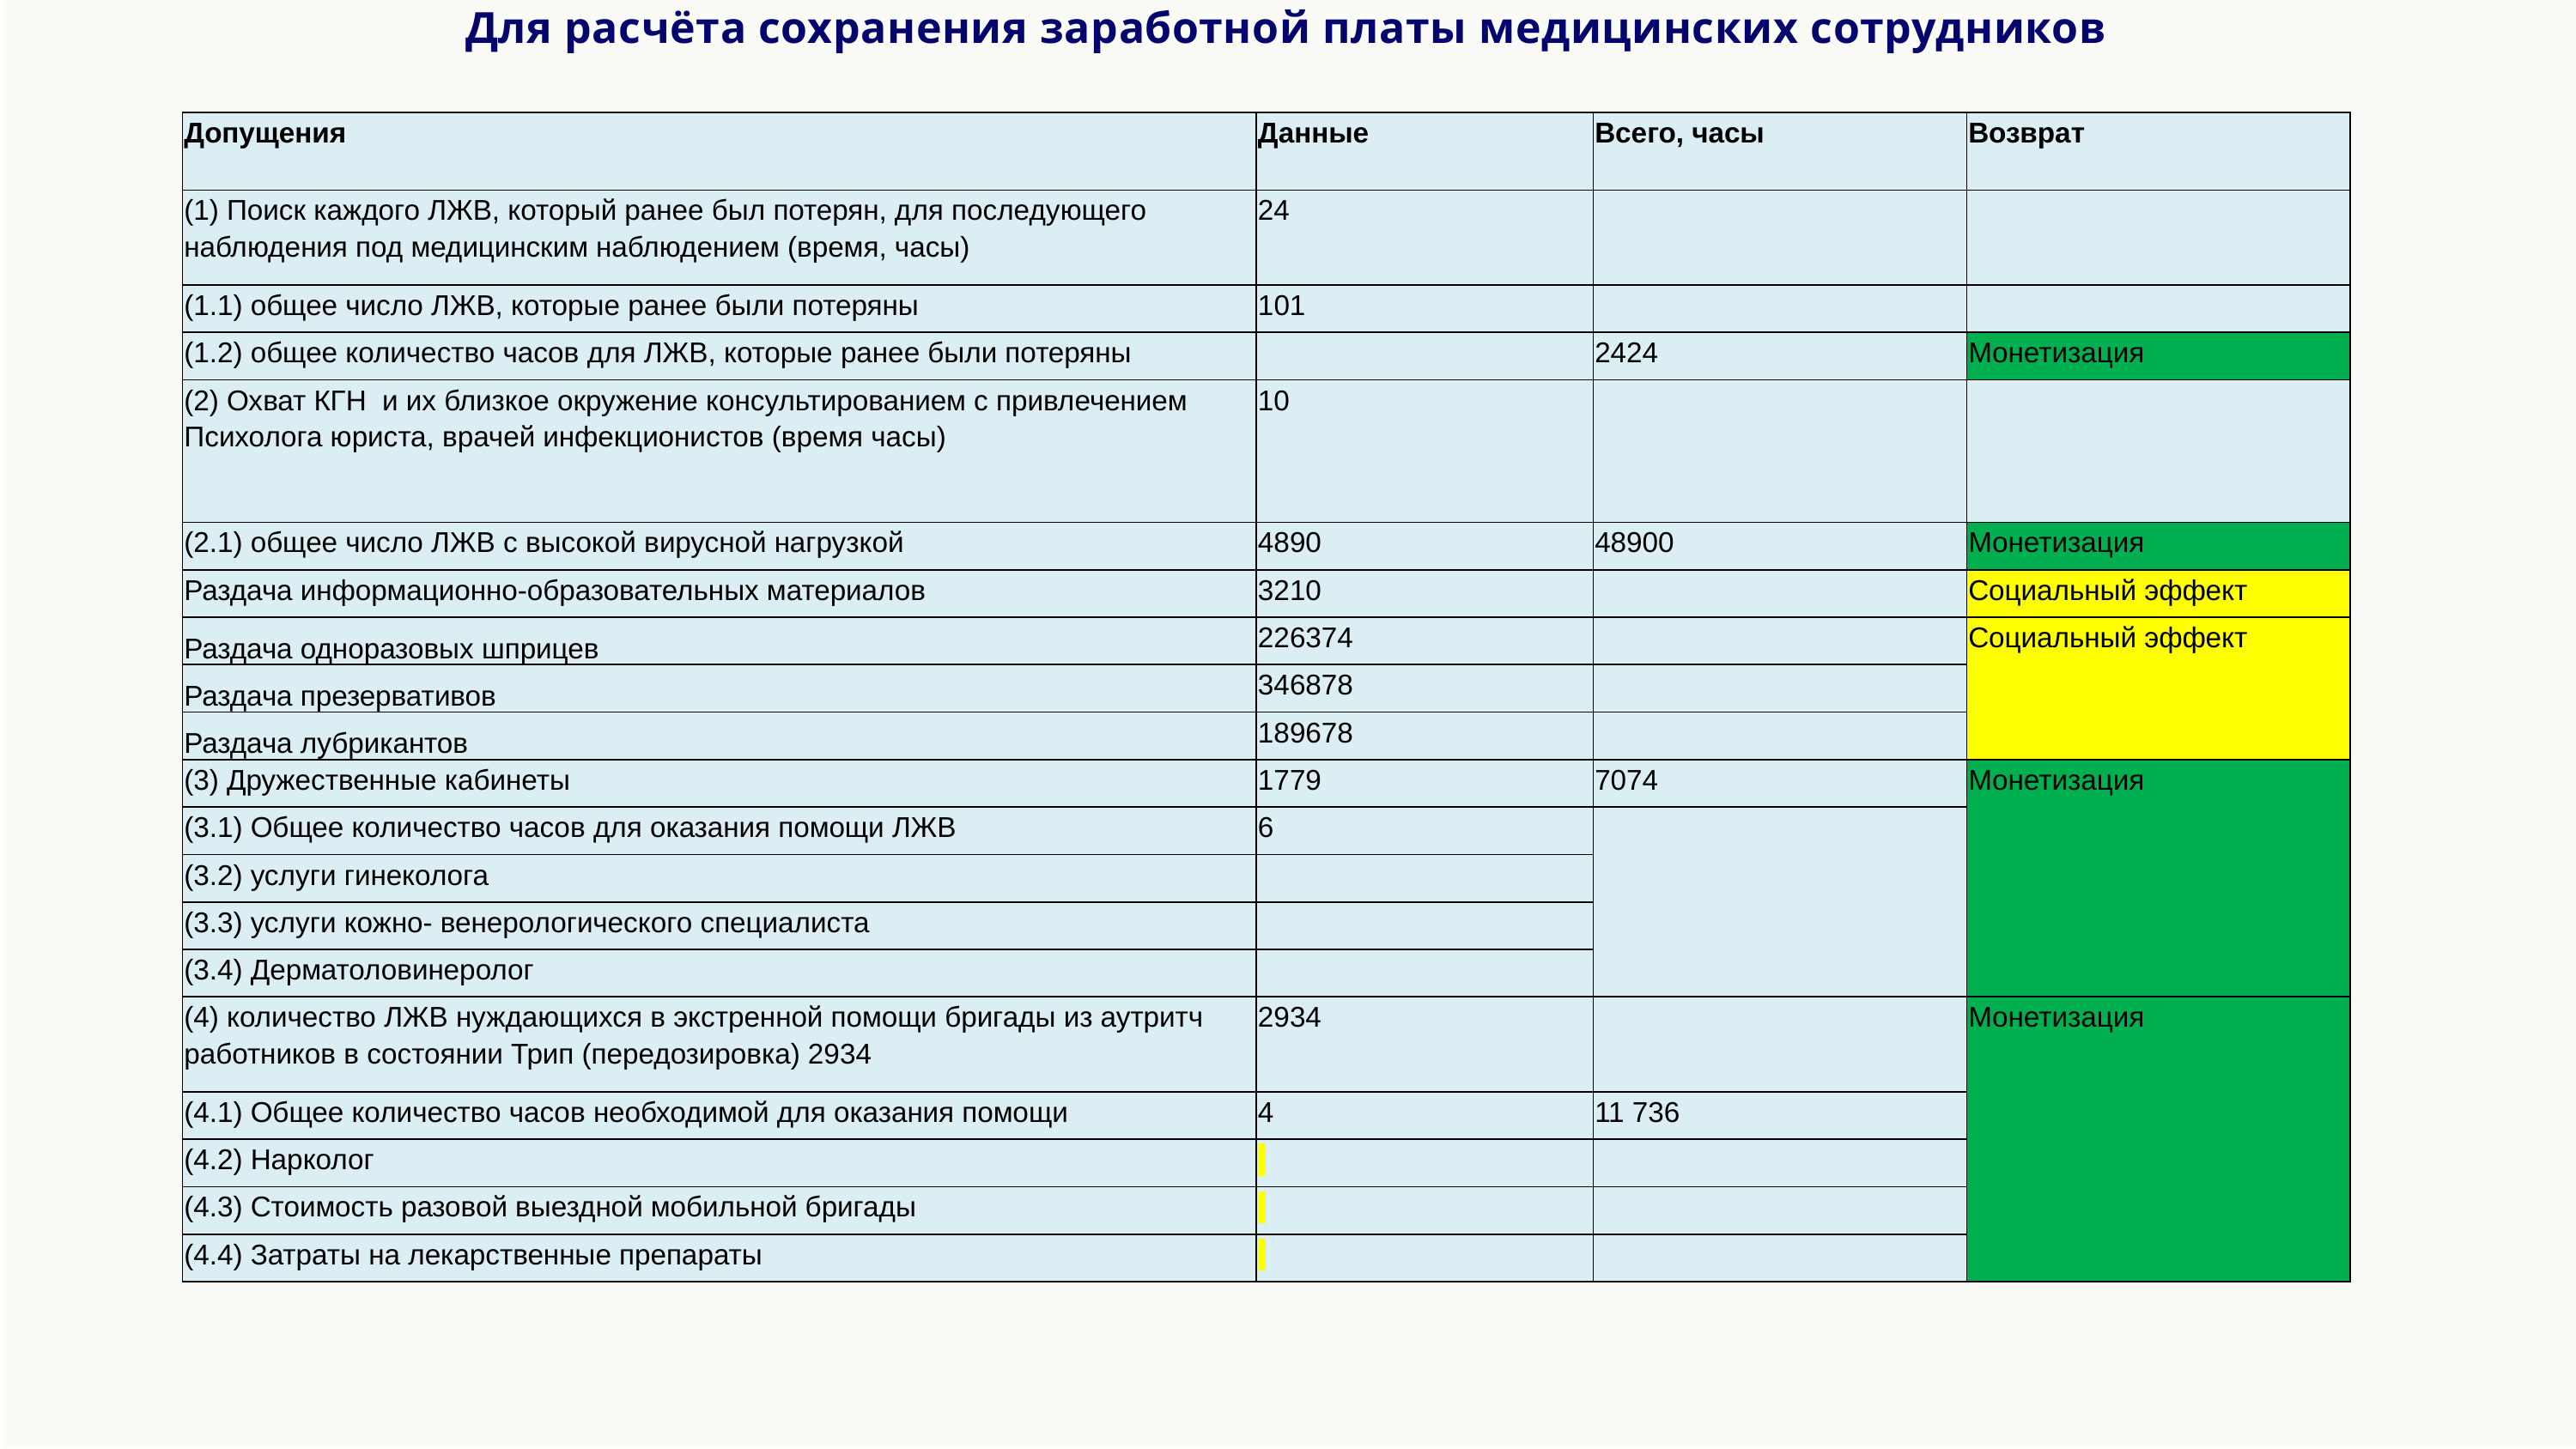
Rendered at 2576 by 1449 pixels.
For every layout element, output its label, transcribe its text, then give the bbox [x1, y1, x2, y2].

table_cell 10 [1257, 380, 1593, 522]
table_cell 226374 [1257, 618, 1593, 664]
table_cell [1967, 191, 2349, 284]
table_cell 4 [1257, 1093, 1593, 1138]
table_cell Раздача лубрикантов [183, 712, 1255, 759]
table_cell 6 [1257, 808, 1593, 854]
table_cell 2934 [1257, 997, 1593, 1091]
table_cell [1257, 333, 1593, 379]
table_cell Монетизация [1967, 333, 2349, 379]
table_cell [1594, 1187, 1966, 1234]
table_cell [1594, 571, 1966, 616]
table_cell (4.1) Общее количество часов необходимой для оказания помощи [183, 1093, 1255, 1138]
table_cell Раздача одноразовых шприцев [183, 618, 1255, 664]
table_cell (3.3) услуги кожно- венерологического специалиста [183, 903, 1255, 949]
table_cell [1967, 286, 2349, 331]
table_cell Монетизация [1967, 761, 2349, 996]
table_cell 3210 [1257, 571, 1593, 616]
table_cell [1257, 1235, 1593, 1281]
table_cell [1257, 950, 1593, 996]
table_cell 1779 [1257, 761, 1593, 806]
table_cell [1594, 191, 1966, 284]
table_cell 189678 [1257, 712, 1593, 759]
table_cell [1257, 1140, 1593, 1186]
table_cell (4.4) Затраты на лекарственные препараты [183, 1235, 1255, 1281]
table_cell (4.2) Нарколог [183, 1140, 1255, 1186]
table_cell (4.3) Стоимость разовой выездной мобильной бригады [183, 1187, 1255, 1234]
table_cell (1.1) общее число ЛЖВ, которые ранее были потеряны [183, 286, 1255, 331]
table_cell Раздача информационно-образовательных материалов [183, 571, 1255, 616]
table_cell (1) Поиск каждого ЛЖВ, который ранее был потерян, для последующего наблюдения под медицинским наблюдением (время, часы) [183, 191, 1255, 284]
table_cell (3.1) Общее количество часов для оказания помощи ЛЖВ [183, 808, 1255, 854]
table_cell [1594, 1235, 1966, 1281]
table_cell 24 [1257, 191, 1593, 284]
table_cell (3) Дружественные кабинеты [183, 761, 1255, 806]
table_cell 7074 [1594, 761, 1966, 806]
table_cell 4890 [1257, 523, 1593, 569]
table_cell 11 736 [1594, 1093, 1966, 1138]
table_cell (3.4) Дерматоловинеролог [183, 950, 1255, 996]
table_cell Раздача презервативов [183, 665, 1255, 712]
table_header Всего, часы [1594, 113, 1966, 190]
table_cell Социальный эффект [1967, 571, 2349, 616]
table_cell [1257, 855, 1593, 901]
table_cell [1257, 1187, 1593, 1234]
table_cell (2.1) общее число ЛЖВ с высокой вирусной нагрузкой [183, 523, 1255, 569]
table_cell [1594, 808, 1966, 996]
table_header Данные [1257, 113, 1593, 190]
table_cell 48900 [1594, 523, 1966, 569]
table_cell [1594, 1140, 1966, 1186]
table_cell (1.2) общее количество часов для ЛЖВ, которые ранее были потеряны [183, 333, 1255, 379]
table_cell [1594, 380, 1966, 522]
table_cell Монетизация [1967, 523, 2349, 569]
table_cell [1594, 997, 1966, 1091]
text_box Для расчёта сохранения заработной платы медицинских сотрудников [3, 0, 2576, 1449]
table_cell [1594, 665, 1966, 712]
table_cell 101 [1257, 286, 1593, 331]
table_cell 346878 [1257, 665, 1593, 712]
table_cell (3.2) услуги гинеколога [183, 855, 1255, 901]
table_cell Монетизация [1967, 997, 2349, 1281]
table_cell [1594, 286, 1966, 331]
table_cell (4) количество ЛЖВ нуждающихся в экстренной помощи бригады из аутритч работников в состоянии Трип (передозировка) 2934 [183, 997, 1255, 1091]
table_cell Социальный эффект [1967, 618, 2349, 759]
table_cell [1594, 618, 1966, 664]
table_cell [1257, 903, 1593, 949]
table_header Возврат [1967, 113, 2349, 190]
table_cell [1594, 712, 1966, 759]
table_cell (2) Охват КГН и их близкое окружение консультированием с привлечением Психолога юриста, врачей инфекционистов (время часы) [183, 380, 1255, 522]
table_header Допущения [183, 113, 1255, 190]
table_cell 2424 [1594, 333, 1966, 379]
table_cell [1967, 380, 2349, 522]
